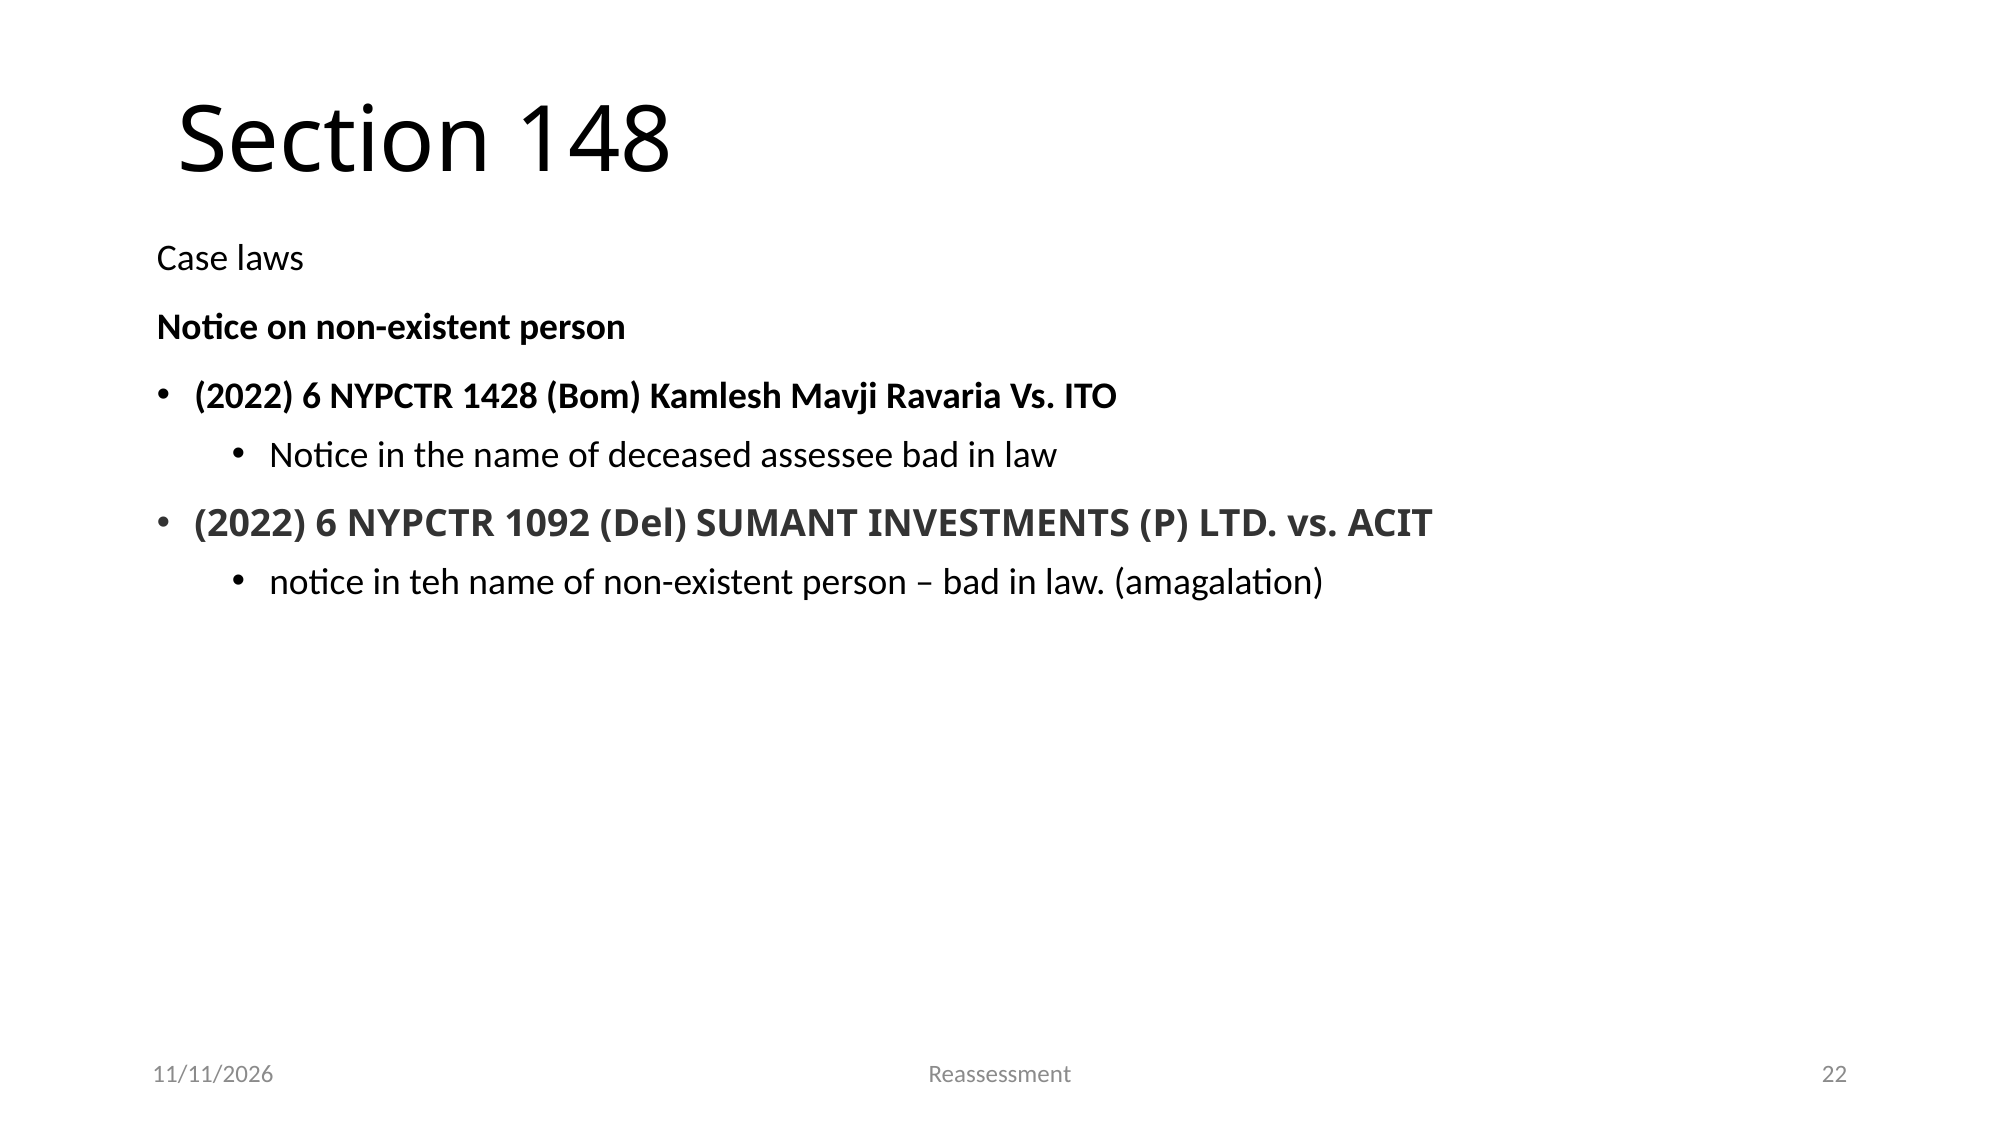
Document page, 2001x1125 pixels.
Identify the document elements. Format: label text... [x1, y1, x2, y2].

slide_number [137, 1042, 588, 1103]
text_box Section 148 [162, 84, 1888, 222]
footer Reassessment [662, 1042, 1338, 1103]
slide_number 22 [1412, 1042, 1863, 1103]
text_box Case laws Notice on non-existent person (2022) 6 NYPCTR 1428 (Bom) Kamlesh Mavji Ravaria Vs. ITO Notice in the name of deceased assessee bad in law (2022) 6 NYPCTR 1092 (Del) SUMANT INVESTMENTS (P) LTD. vs. ACIT notice in teh name of non-existent person – bad in law. (amagalation) [142, 222, 1888, 1045]
